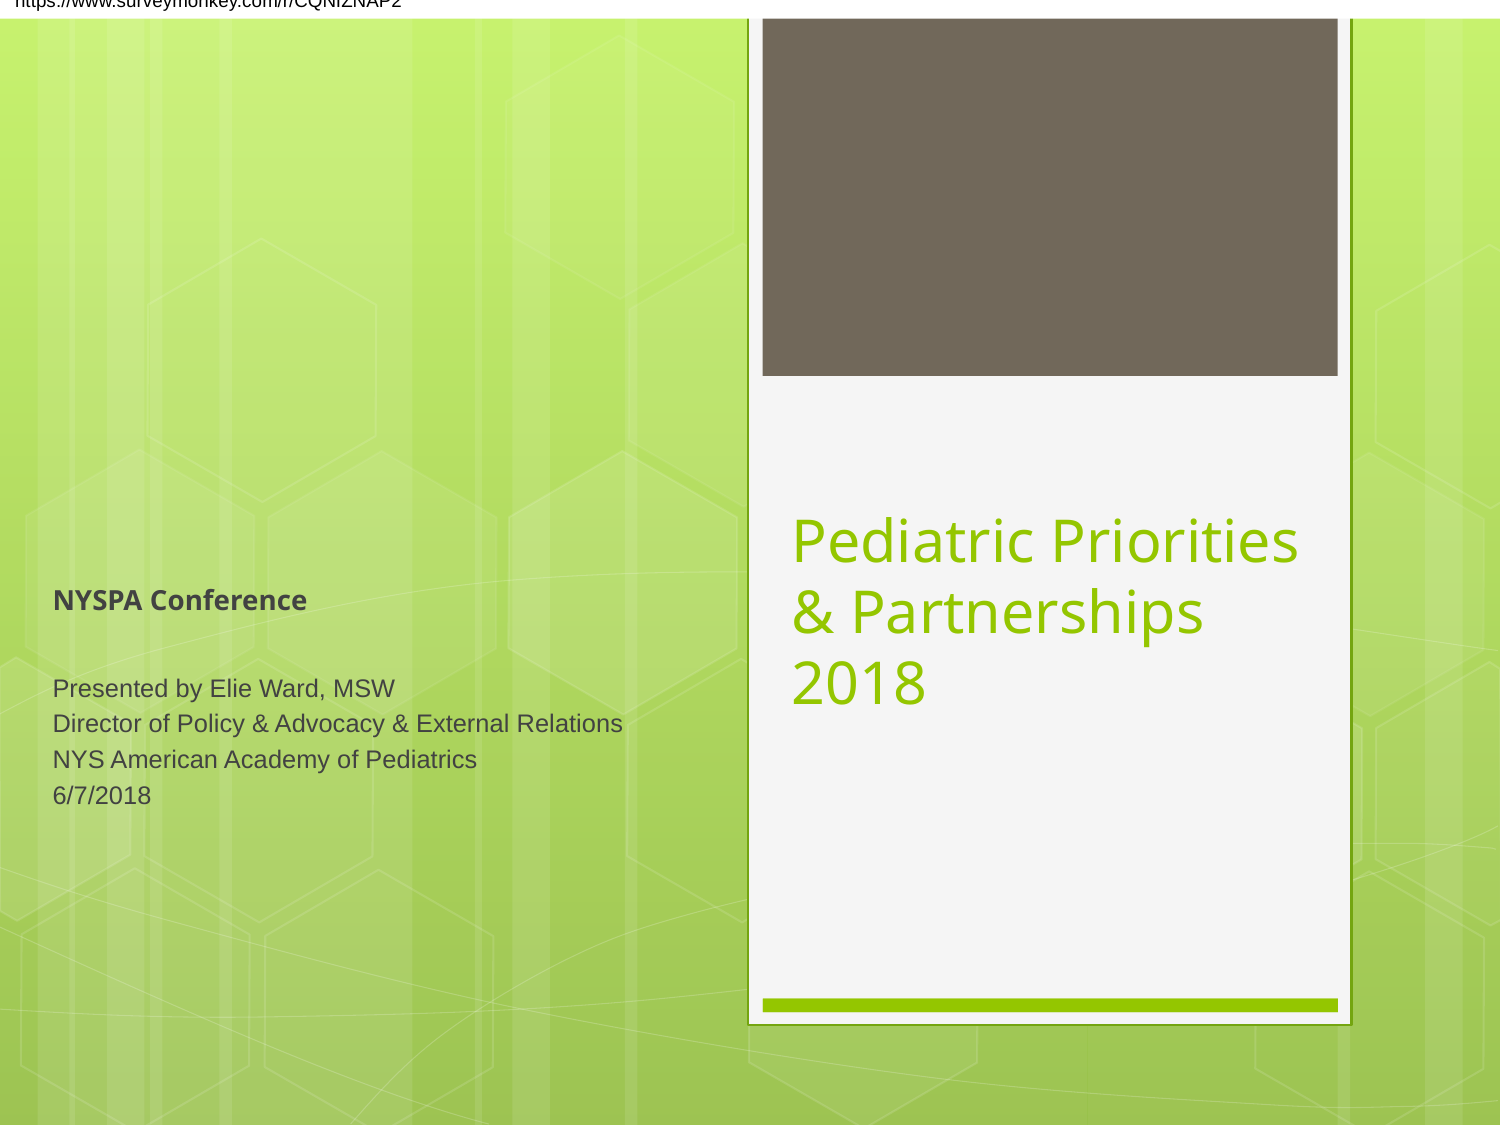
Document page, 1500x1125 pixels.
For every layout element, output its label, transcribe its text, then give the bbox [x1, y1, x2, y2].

title Pediatric Priorities & Partnerships 2018 [776, 444, 1320, 575]
text_box https://www.surveymonkey.com/r/CQNIZNAP2 [0, 0, 1500, 19]
subtitle NYSPA Conference Presented by Elie Ward, MSW Director of Policy & Advocacy & External Relations NYS American Academy of Pediatrics 6/7/2018 [37, 575, 1376, 818]
